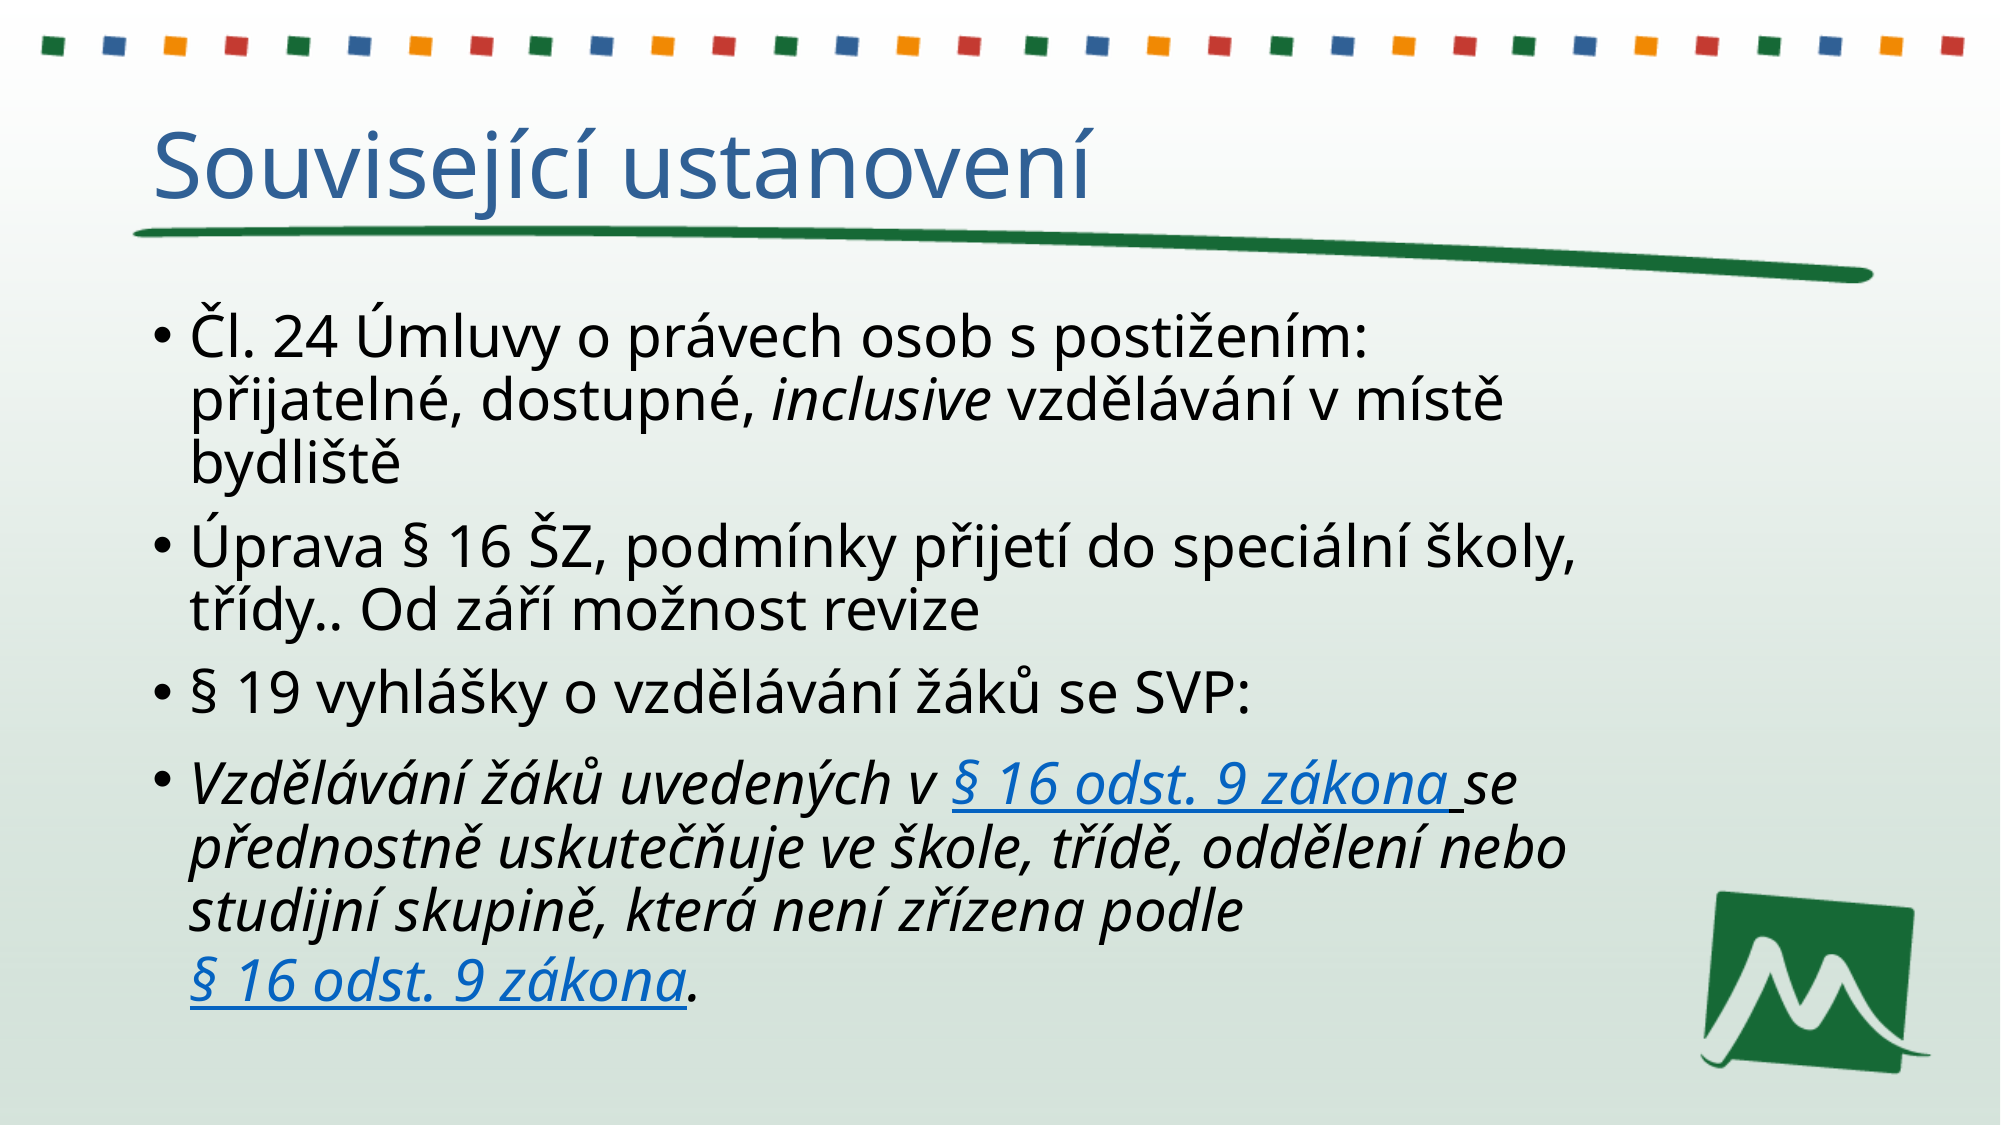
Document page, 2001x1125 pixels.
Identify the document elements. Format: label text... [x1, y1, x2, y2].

title Související ustanovení [137, 59, 1863, 278]
picture [0, 0, 2001, 1125]
list Čl. 24 Úmluvy o právech osob s postižením: přijatelné, dostupné, inclusive vzdělávání v místě bydliště Úprava § 16 ŠZ, podmínky přijetí do speciální školy, třídy.. Od září možnost revize § 19 vyhlášky o vzdělávání žáků se SVP: Vzdělávání žáků uvedených v § 16 odst. 9 zákona se přednostně uskutečňuje ve škole, třídě, oddělení nebo studijní skupině, která není zřízena podle § 16 odst. 9 zákona. [137, 299, 1654, 1014]
